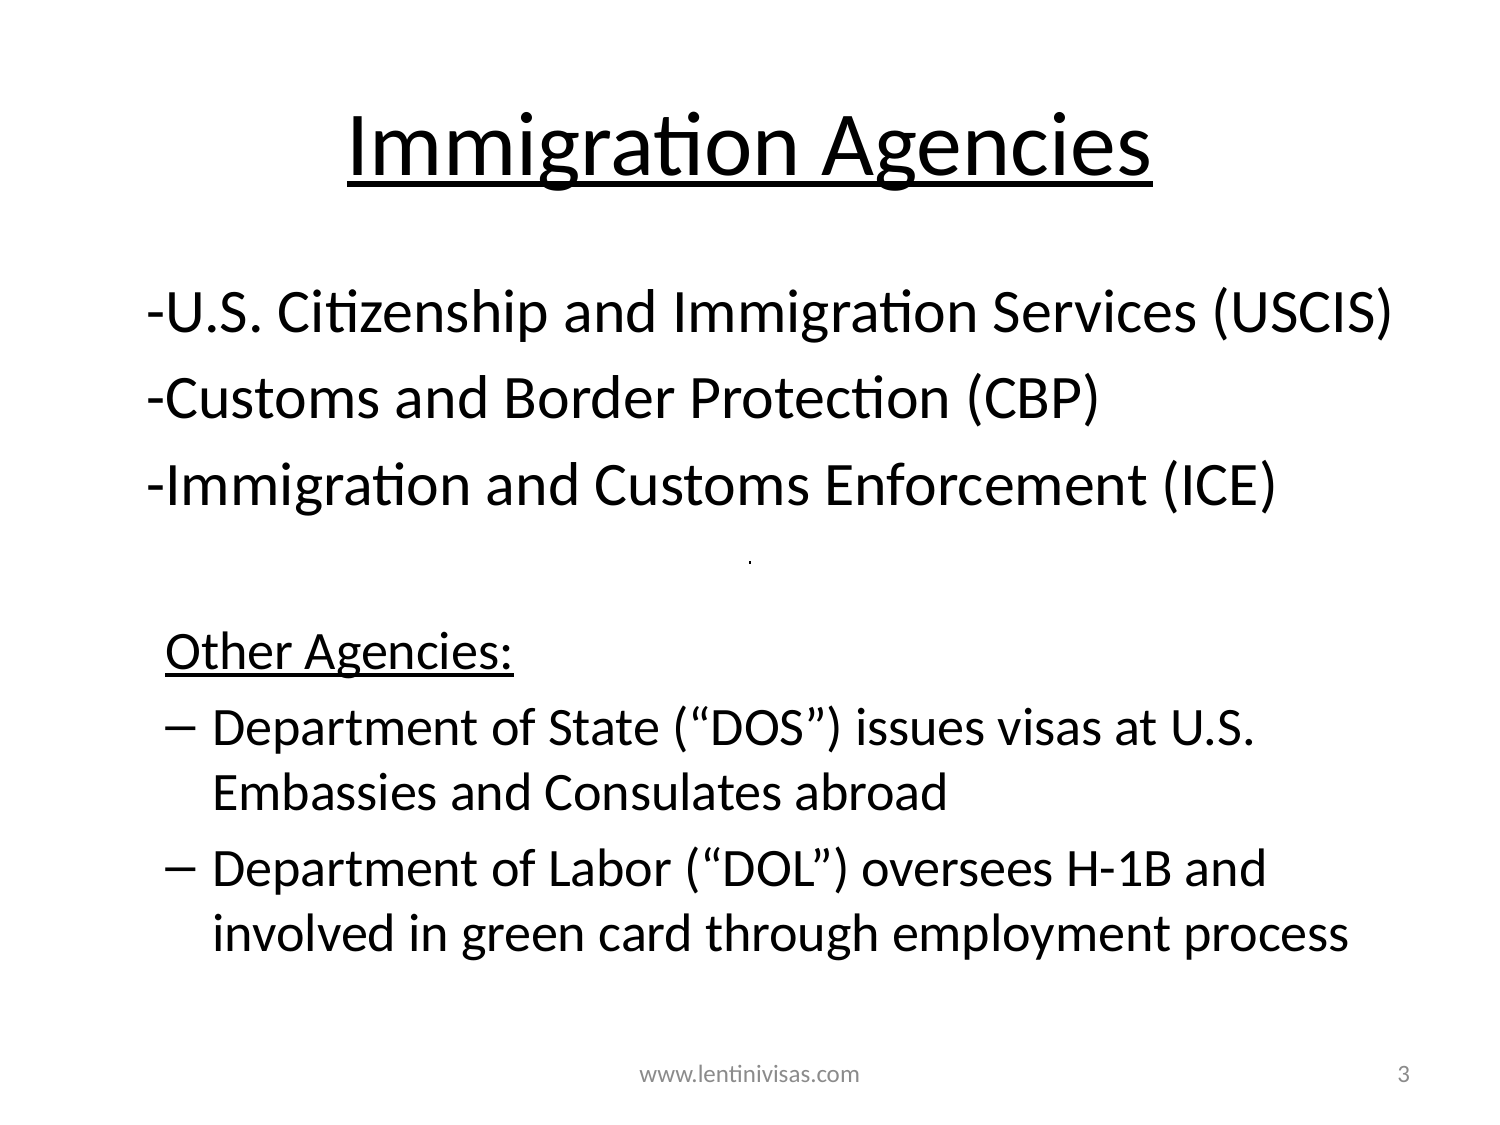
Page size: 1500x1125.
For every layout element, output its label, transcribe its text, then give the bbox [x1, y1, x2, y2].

title Immigration Agencies [75, 45, 1425, 233]
slide_number 3 [1074, 1042, 1425, 1103]
list -U.S. Citizenship and Immigration Services (USCIS) -Customs and Border Protection (CBP) -Immigration and Customs Enforcement (ICE) Other Agencies: Department of State (“DOS”) issues visas at U.S. Embassies and Consulates abroad Department of Labor (“DOL”) oversees H-1B and involved in green card through employment process [75, 262, 1425, 1005]
footer www.lentinivisas.com [512, 1042, 988, 1103]
